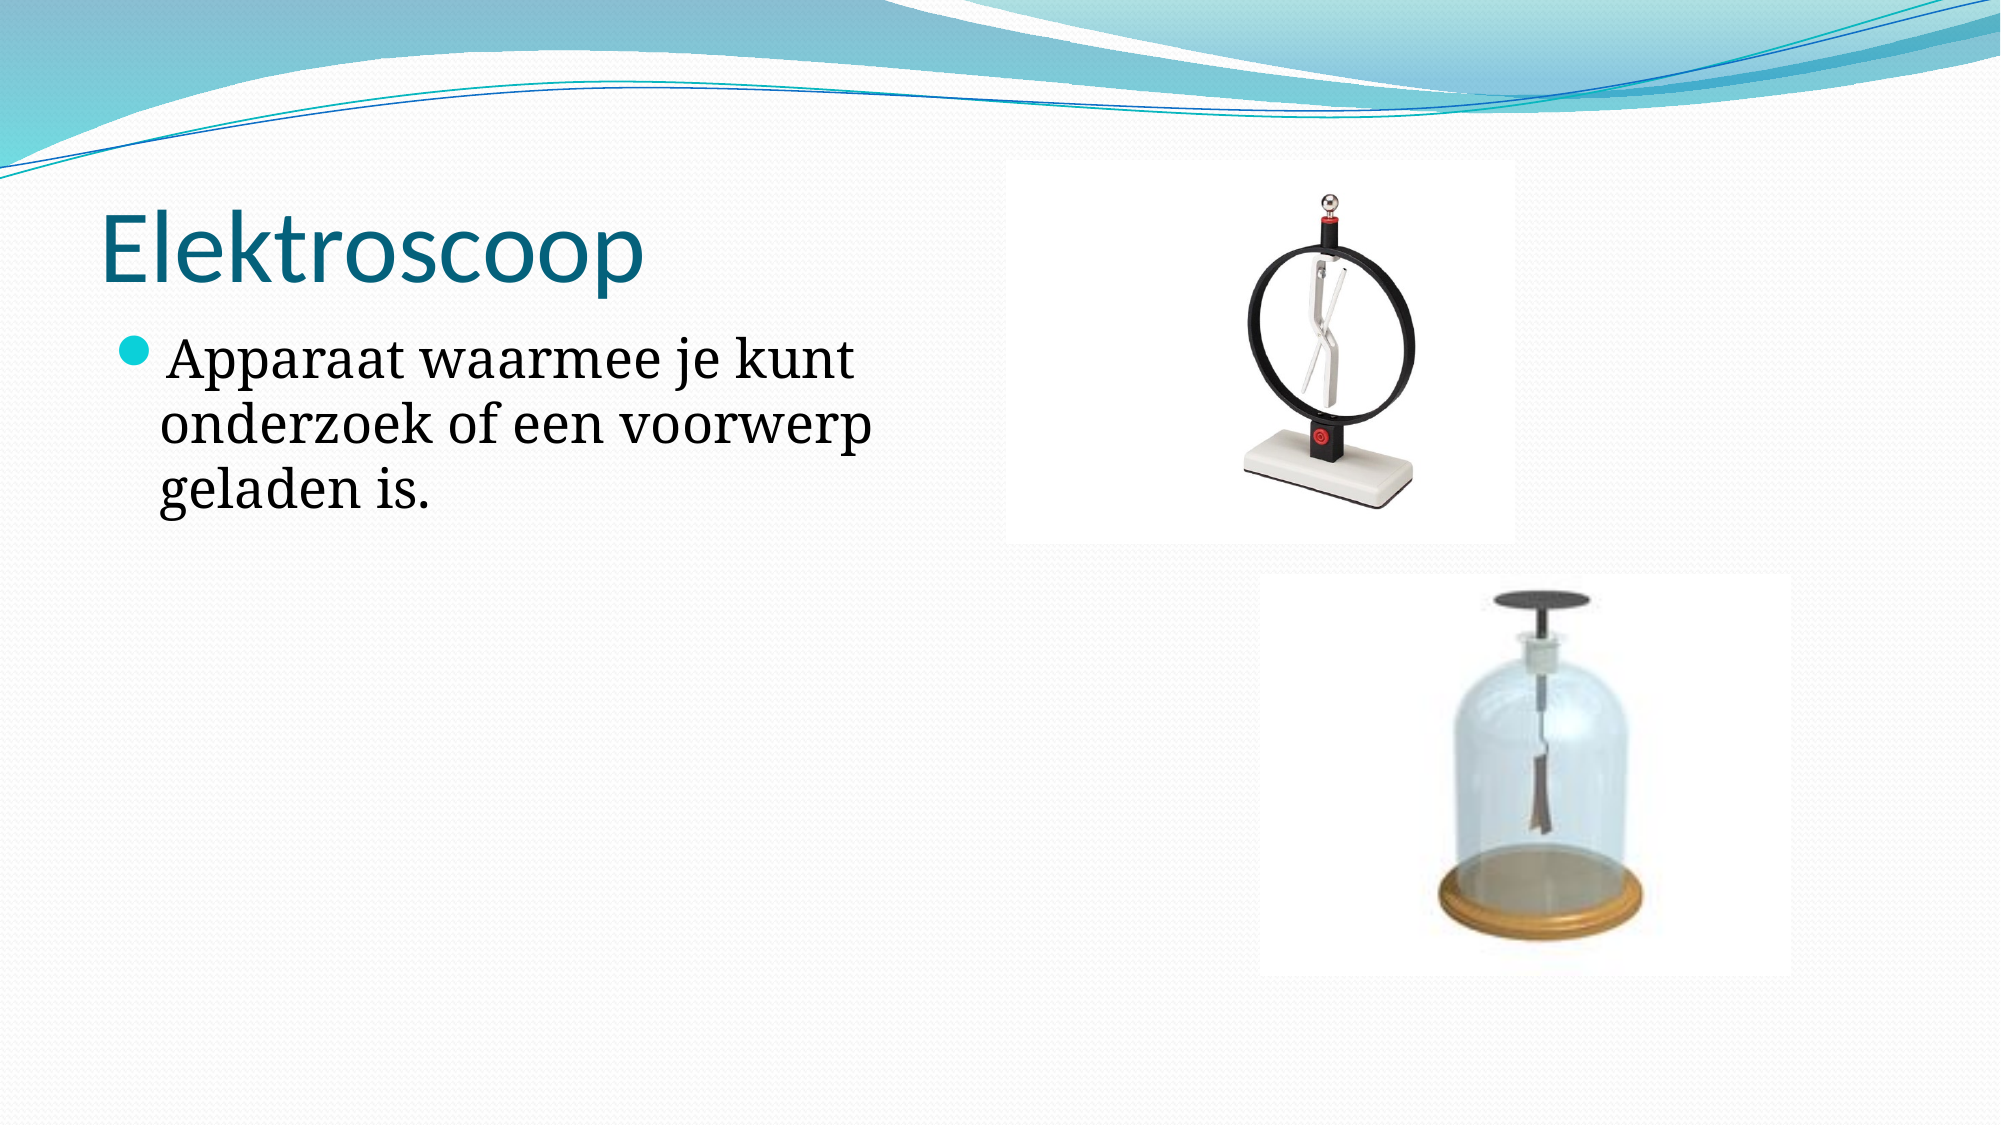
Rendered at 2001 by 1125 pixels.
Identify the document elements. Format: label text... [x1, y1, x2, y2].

list Maken opdrachten: 28-36, 38, 39 [999, 161, 1006, 303]
picture [1006, 160, 1515, 544]
list Apparaat waarmee je kunt onderzoek of een voorwerp geladen is. [99, 317, 906, 1038]
title Elektroscoop [99, 115, 1900, 303]
list Maken opdrachten: 28-36, 38, 39 [1515, 162, 1521, 303]
picture [1260, 574, 1791, 977]
